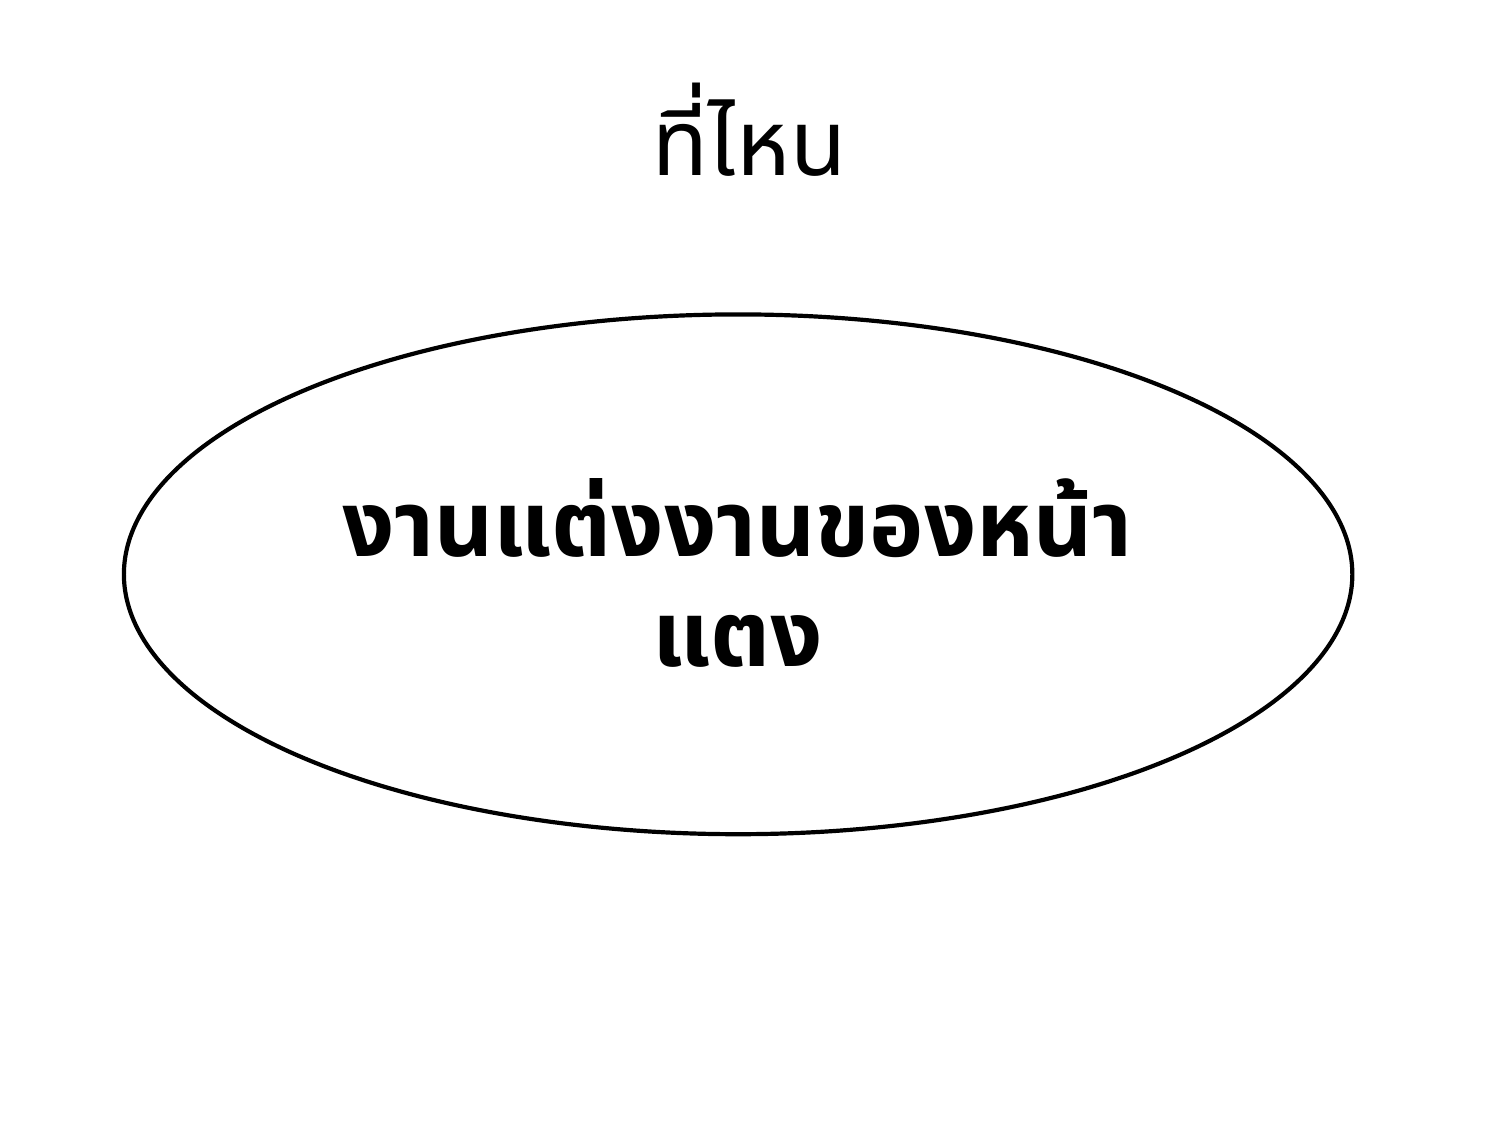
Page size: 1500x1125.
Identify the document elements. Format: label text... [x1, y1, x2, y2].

title ที่ไหน [75, 45, 1425, 233]
text_box งานแต่งงานของหน้าแตง [121, 312, 1355, 837]
